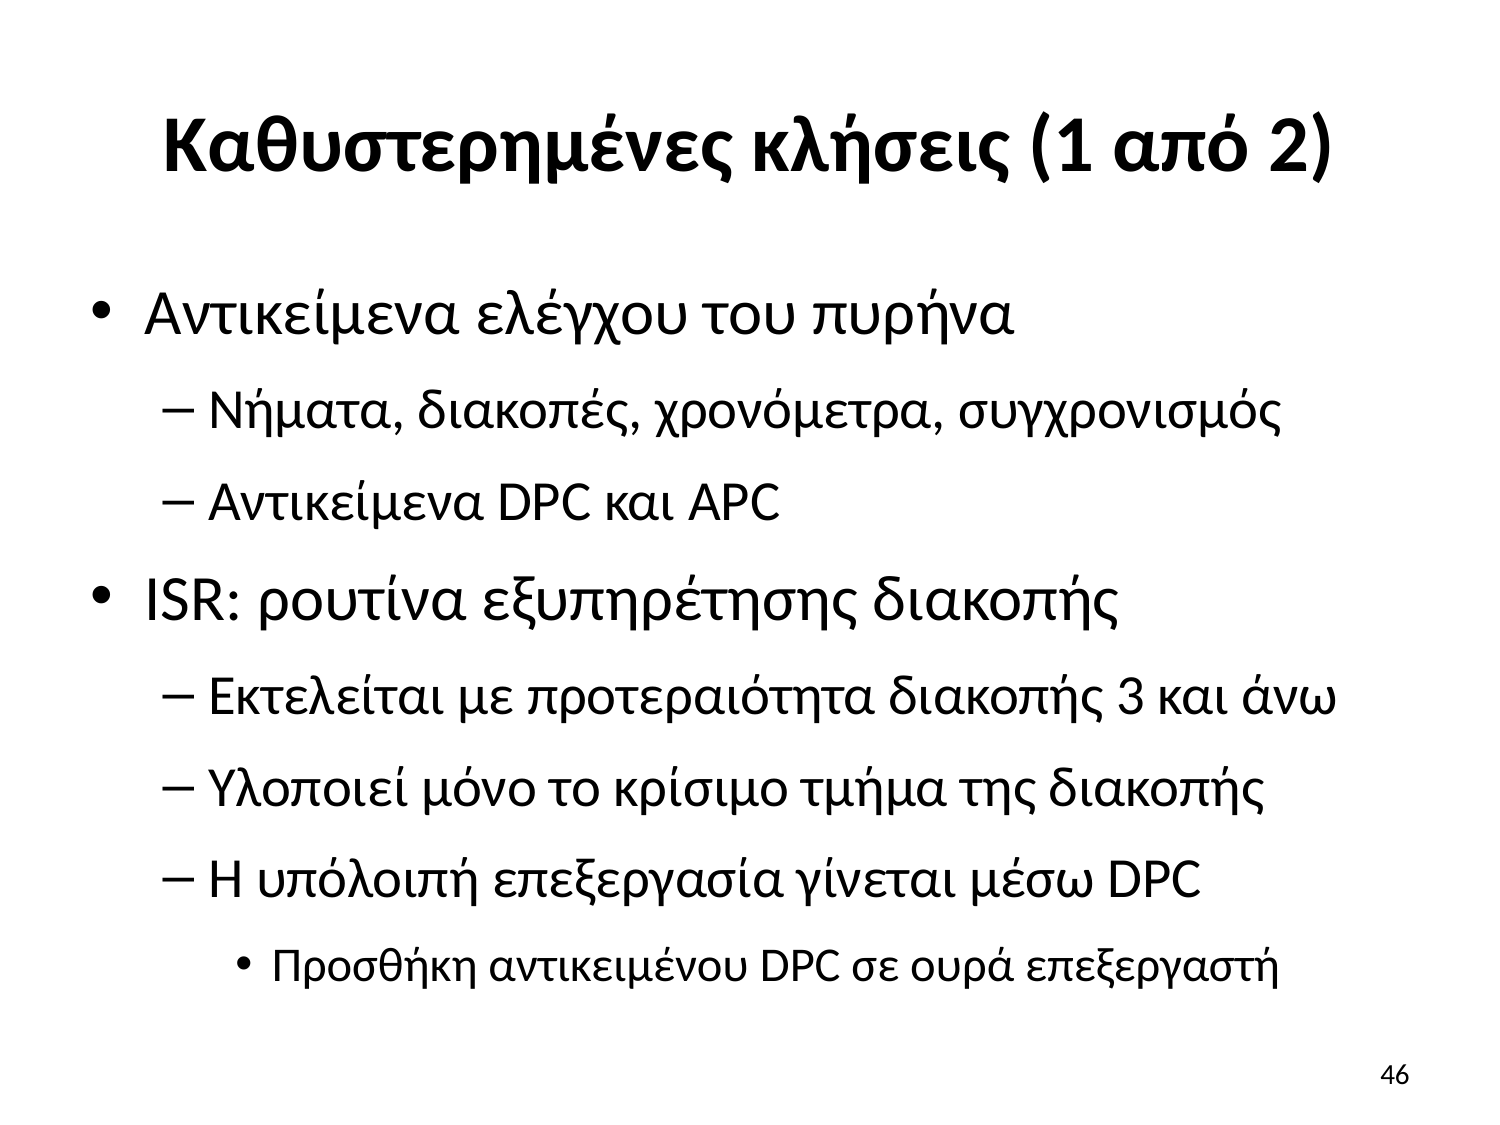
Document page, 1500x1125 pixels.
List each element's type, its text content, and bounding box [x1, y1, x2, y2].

title Καθυστερημένες κλήσεις (1 από 2) [75, 45, 1425, 233]
list Αντικείμενα ελέγχου του πυρήνα Νήματα, διακοπές, χρονόμετρα, συγχρονισμός Αντικείμενα DPC και APC ISR: ρουτίνα εξυπηρέτησης διακοπής Εκτελείται με προτεραιότητα διακοπής 3 και άνω Υλοποιεί μόνο το κρίσιμο τμήμα της διακοπής Η υπόλοιπή επεξεργασία γίνεται μέσω DPC Προσθήκη αντικειμένου DPC σε ουρά επεξεργαστή [75, 262, 1425, 1005]
slide_number 46 [1074, 1042, 1425, 1103]
